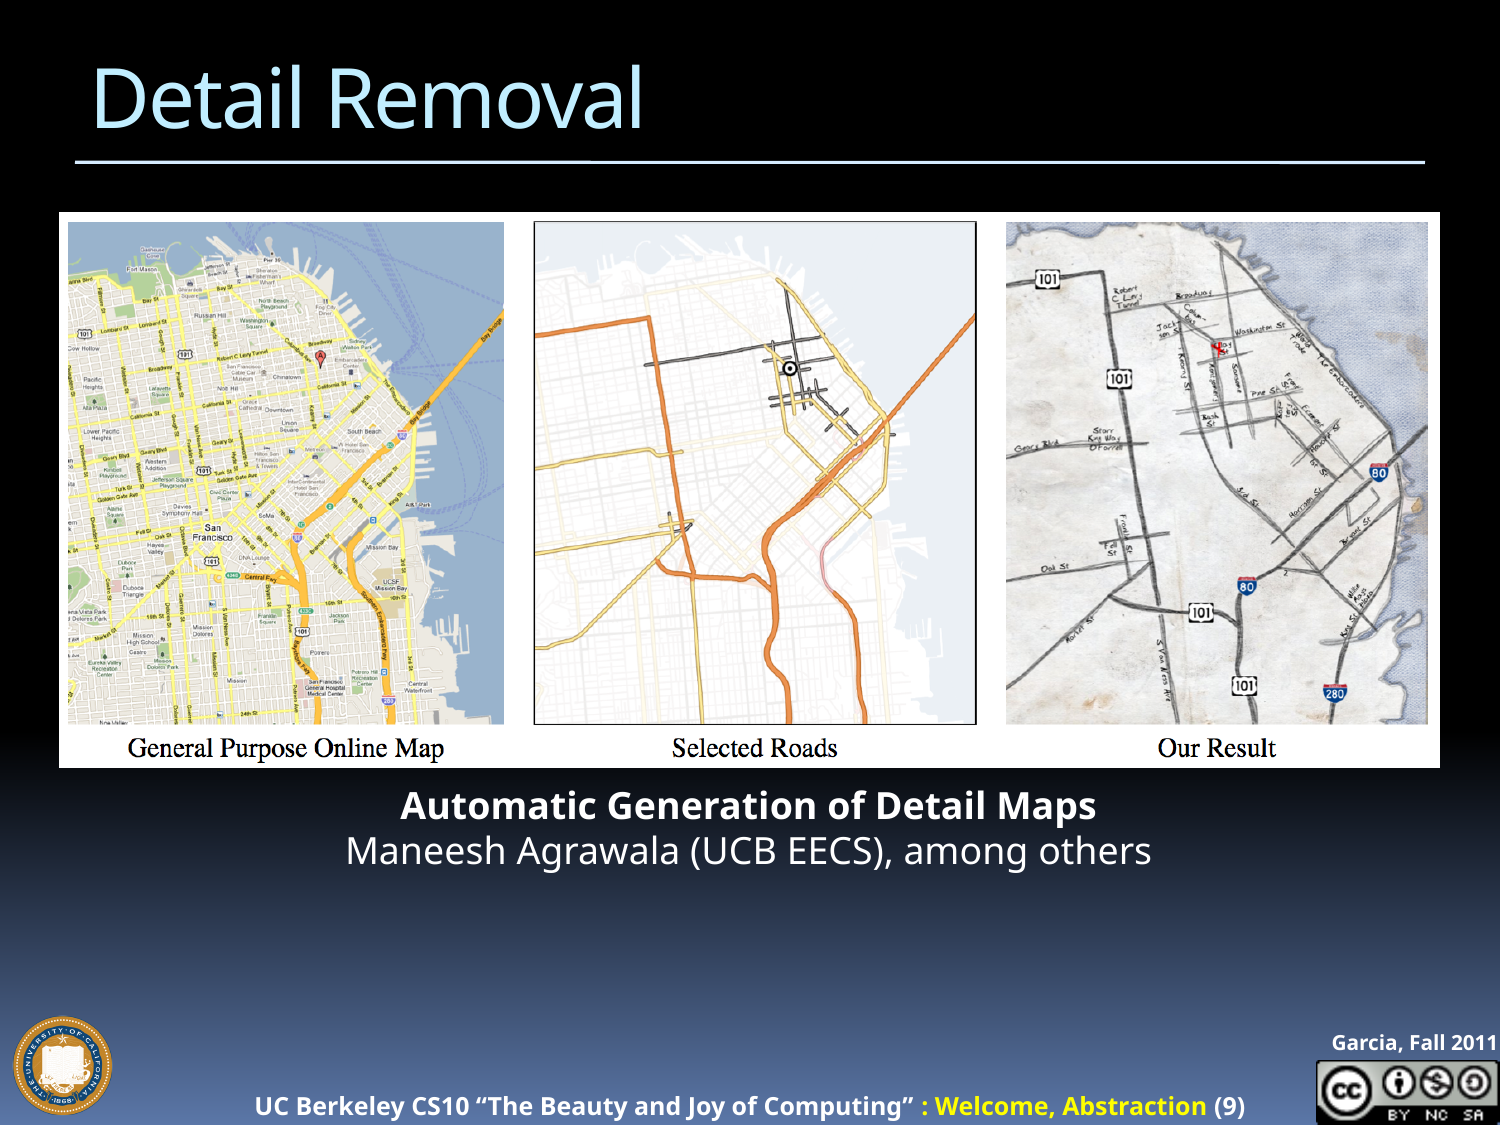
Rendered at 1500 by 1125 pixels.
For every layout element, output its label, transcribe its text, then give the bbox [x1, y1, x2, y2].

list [54, 211, 1446, 769]
picture [12, 1015, 113, 1116]
picture [1316, 1060, 1500, 1125]
title Detail Removal [75, 37, 1425, 163]
text_box Automatic Generation of Detail Maps Maneesh Agrawala (UCB EECS), among others [85, 779, 1413, 880]
